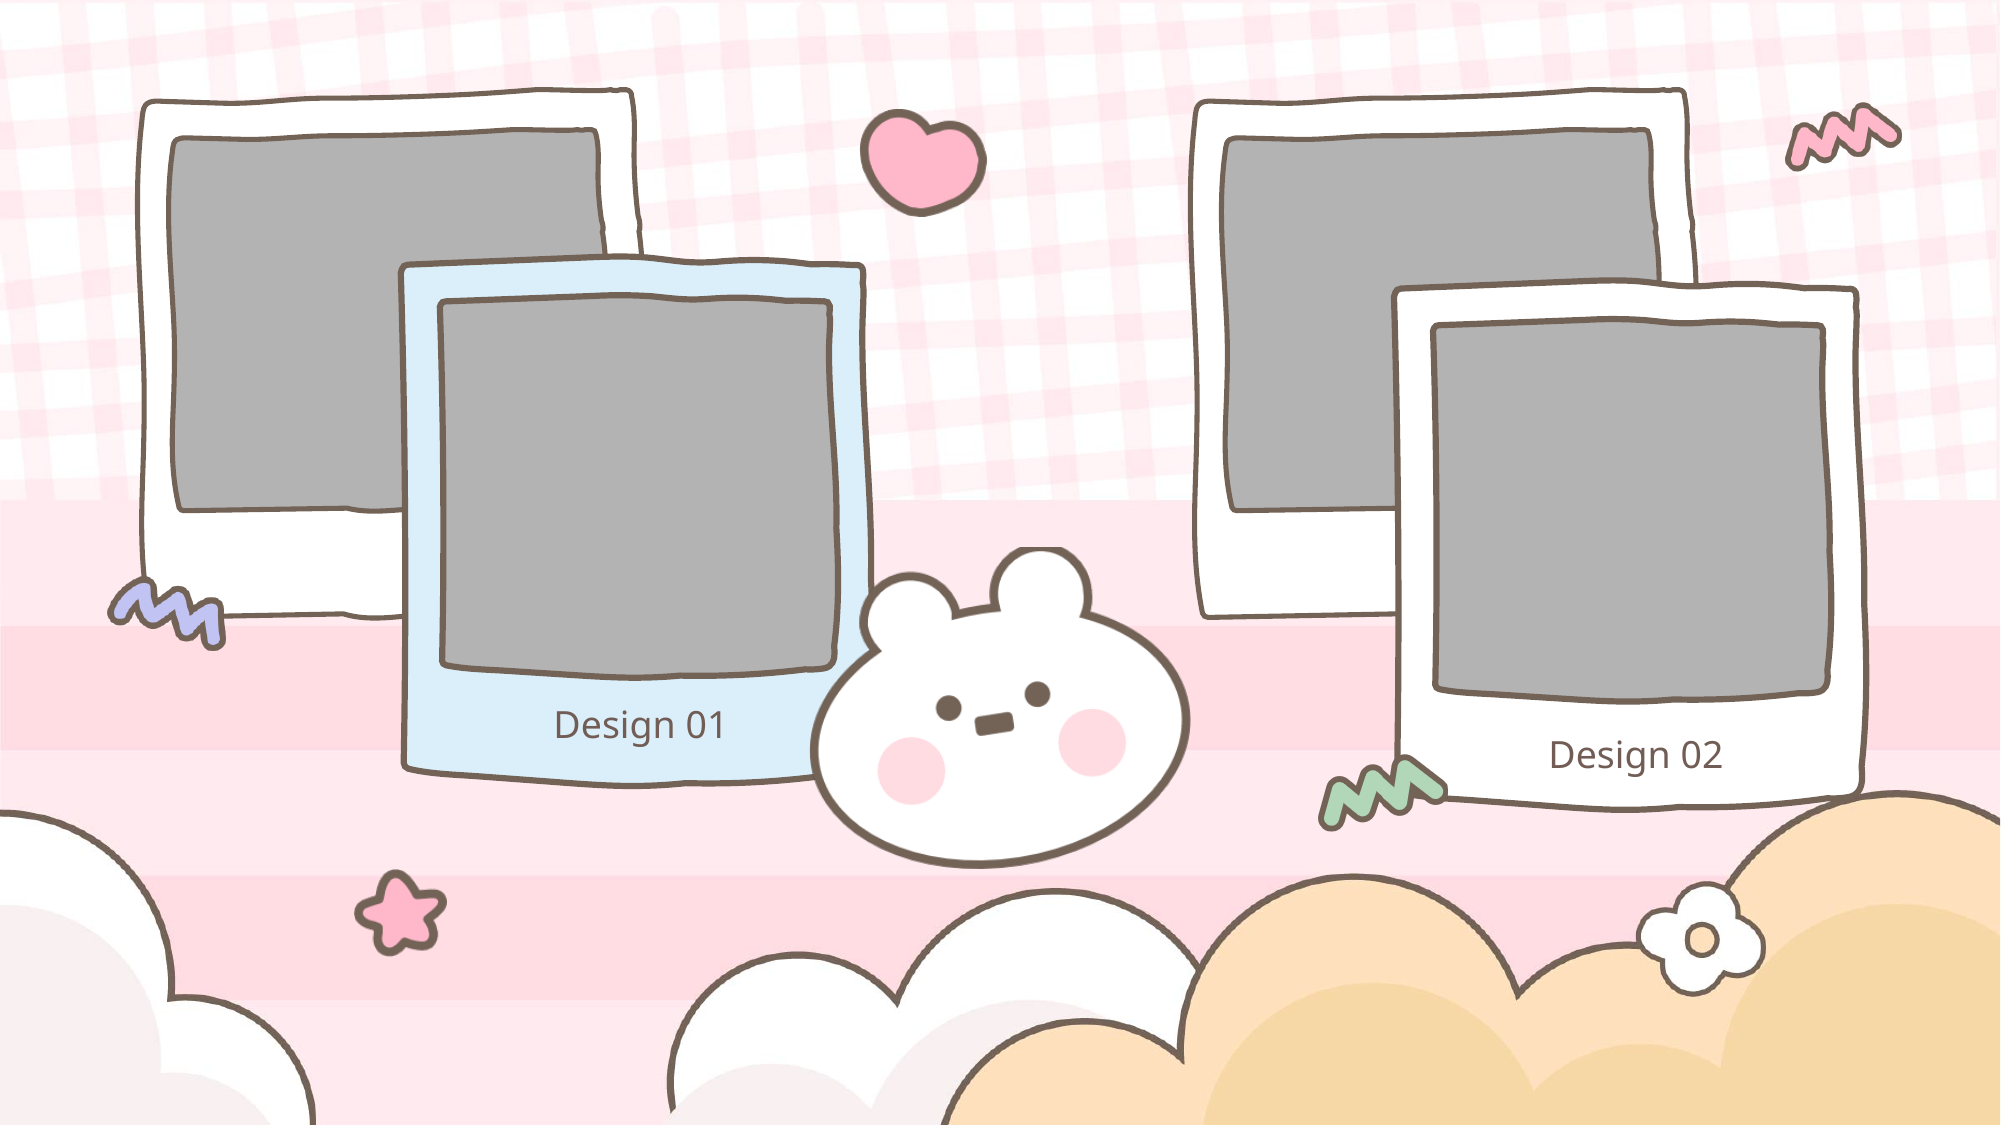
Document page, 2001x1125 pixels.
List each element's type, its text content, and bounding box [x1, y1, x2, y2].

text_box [1190, 89, 1697, 619]
text_box [1397, 283, 1867, 810]
text_box [442, 295, 838, 678]
text_box [644, 257, 872, 547]
text_box Design 02 [1533, 723, 1785, 784]
text_box Design 01 [538, 693, 790, 754]
text_box [1435, 321, 1832, 702]
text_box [137, 89, 644, 619]
picture [0, 0, 2001, 1125]
text_box [403, 619, 809, 786]
